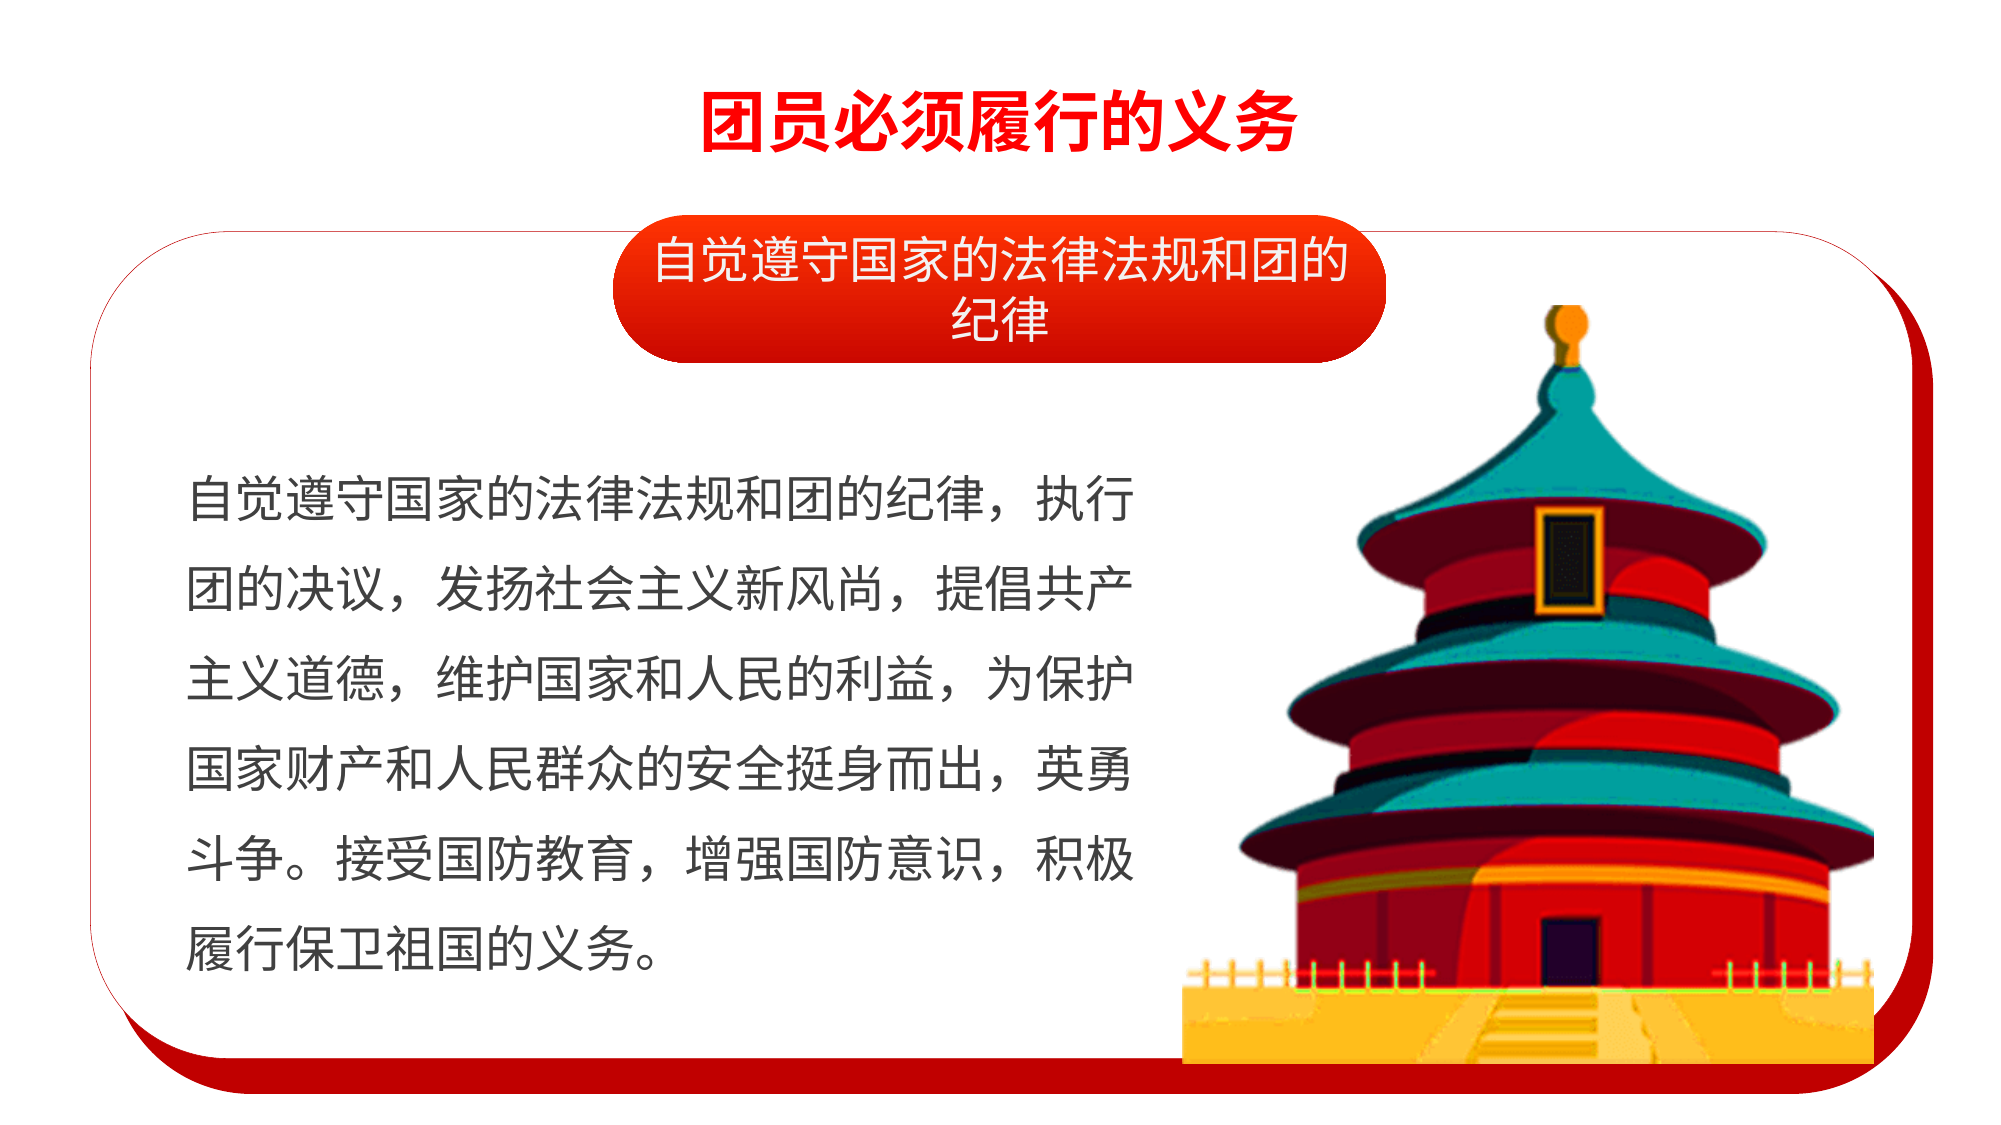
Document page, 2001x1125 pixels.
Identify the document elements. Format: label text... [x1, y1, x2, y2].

text_box 团员必须履行的义务 [684, 72, 1316, 168]
text_box [42, 30, 1970, 1095]
picture [1182, 305, 1874, 1064]
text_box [90, 231, 1934, 1094]
text_box 自觉遵守国家的法律法规和团的纪律 [641, 215, 1359, 231]
